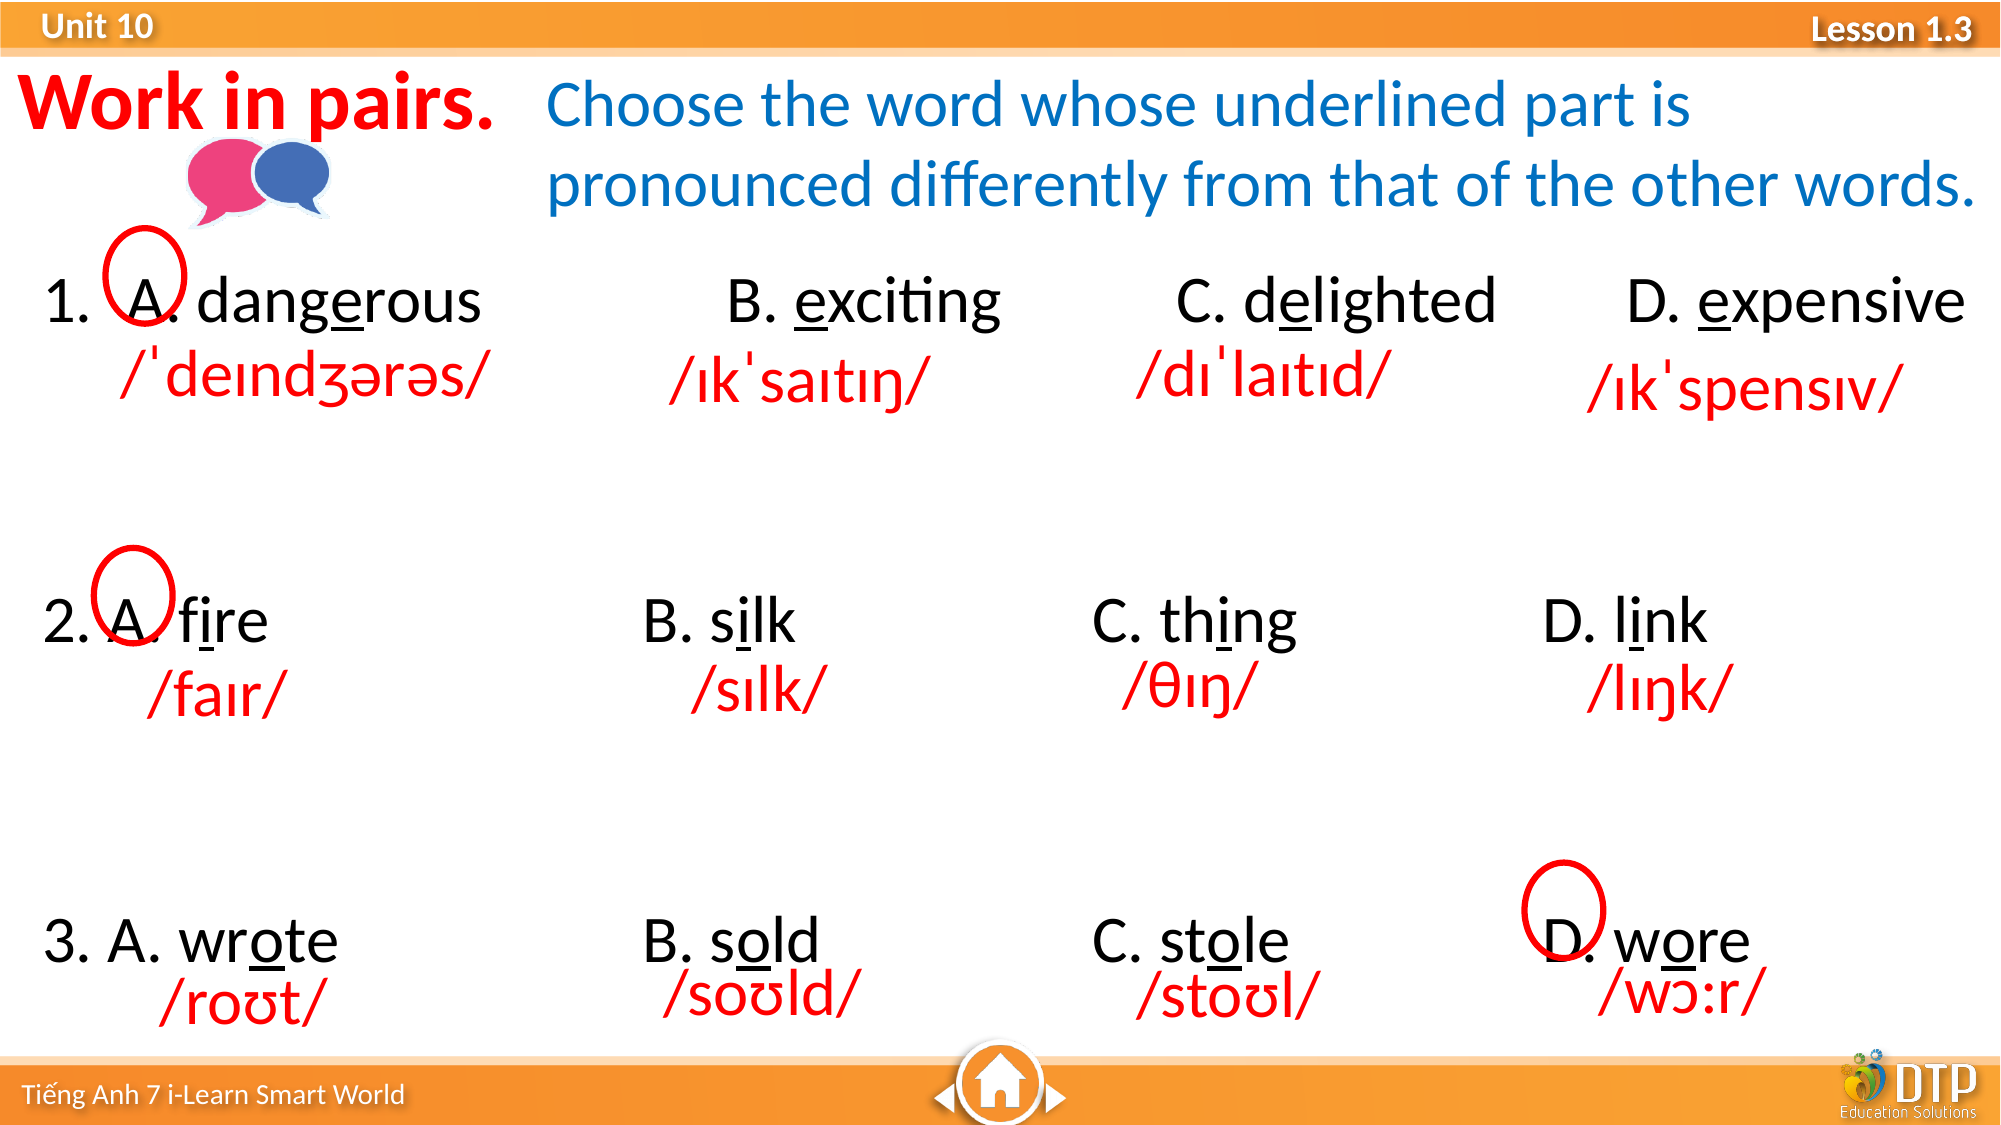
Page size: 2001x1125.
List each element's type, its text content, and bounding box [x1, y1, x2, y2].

text_box /lɪŋk/ [1572, 596, 2000, 731]
text_box [91, 545, 175, 646]
text_box /ˈdeɪndʒərəs/ [105, 282, 567, 417]
text_box /soʊld/ [648, 901, 1140, 1037]
text_box Work in pairs. [2, 39, 513, 154]
text_box [103, 226, 187, 290]
text_box /ɪkˈsaɪtɪŋ/ [654, 288, 1099, 423]
text_box /ɪkˈspensɪv/ [1572, 296, 1978, 432]
text_box /θɪŋ/ [1107, 593, 1523, 729]
text_box A. dangerous B. exciting C. delighted D. expensive 2. A. fire B. silk C. thing D. link 3. A. wrote B. sold C. stole D. wore [27, 168, 2000, 1125]
text_box /faɪr/ [133, 602, 532, 738]
text_box /sɪlk/ [676, 597, 1040, 733]
text_box /wɔ:r/ [1583, 898, 2000, 1034]
picture [0, 2, 2001, 1125]
text_box /stoʊl/ [1121, 903, 1573, 1039]
text_box /roʊt/ [144, 910, 598, 1046]
text_box /dɪˈlaɪtɪd/ [1121, 282, 1626, 418]
text_box [1522, 860, 1605, 959]
text_box Choose the word whose underlined part is pronounced differently from that of the other words. [531, 52, 2000, 228]
